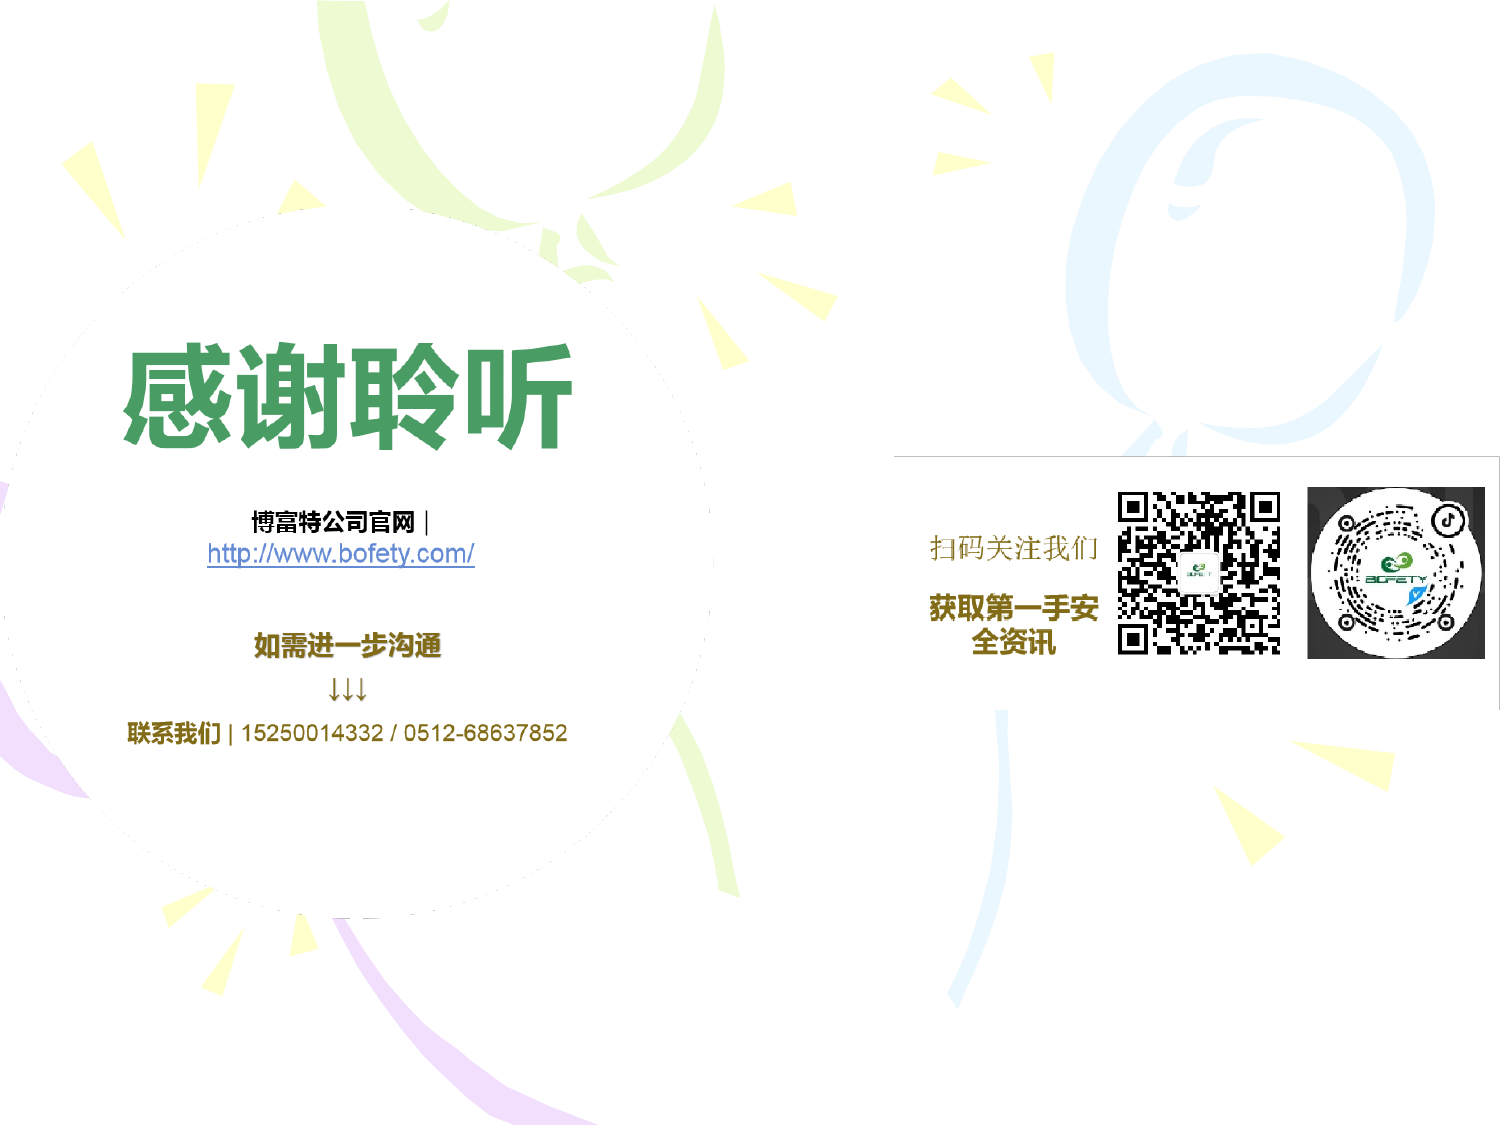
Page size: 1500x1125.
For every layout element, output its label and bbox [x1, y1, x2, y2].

picture [0, 205, 1500, 920]
